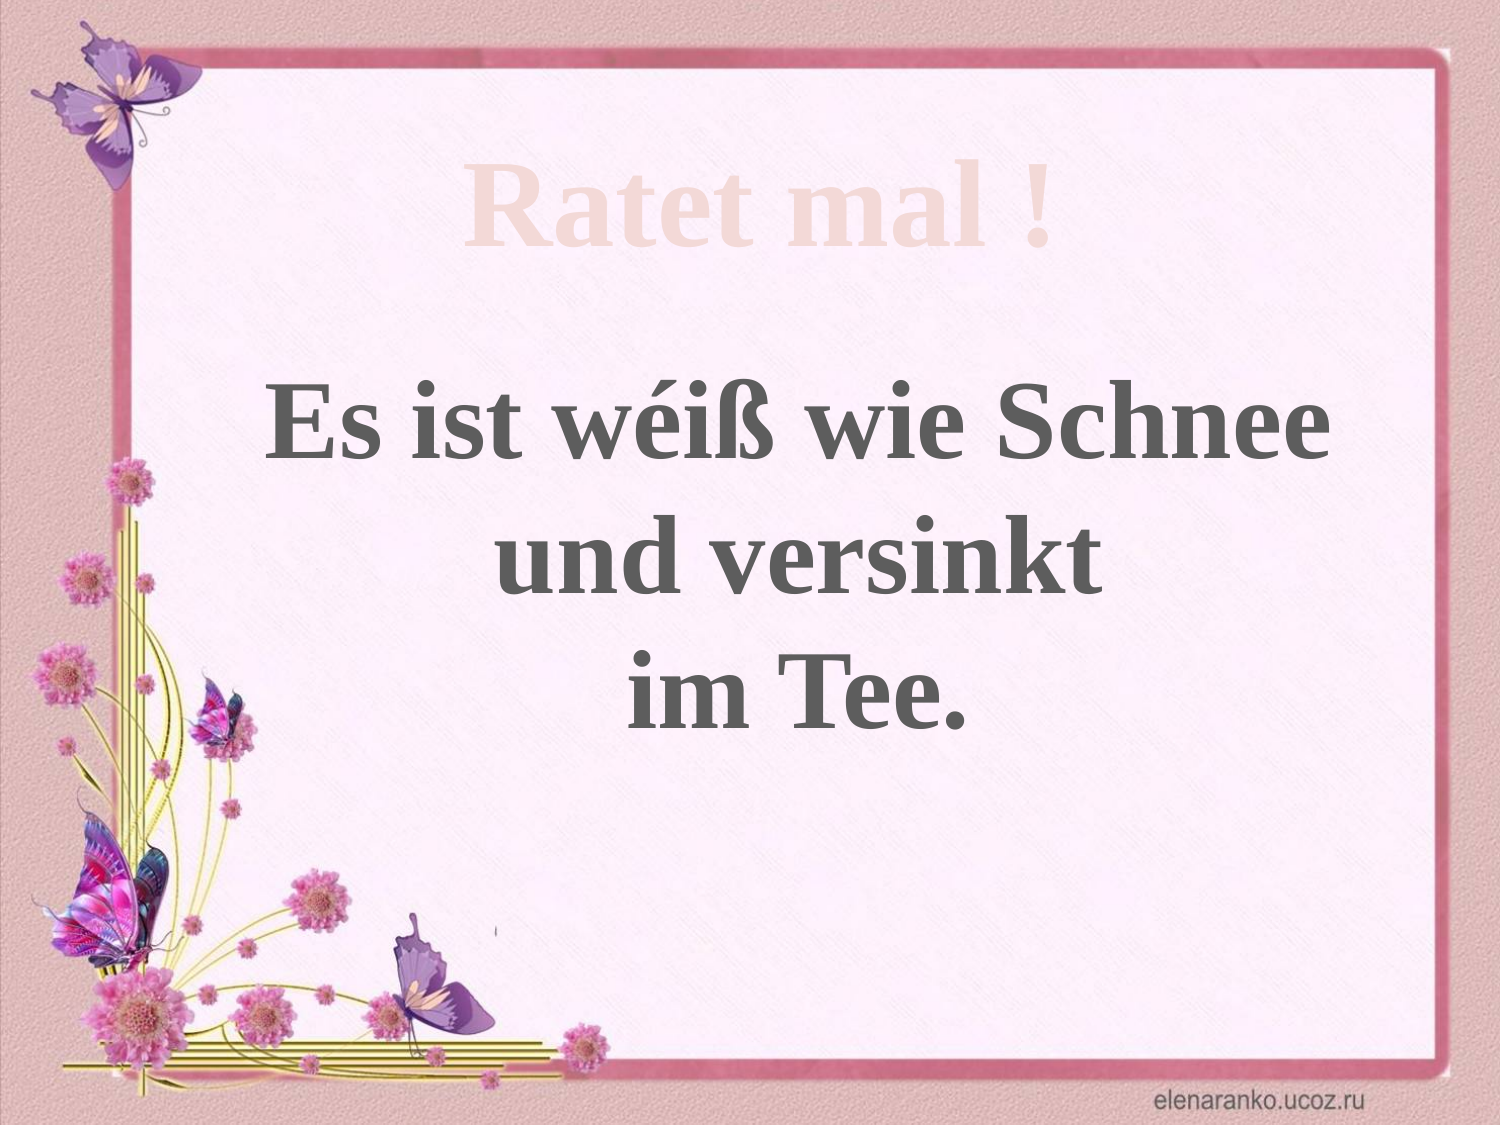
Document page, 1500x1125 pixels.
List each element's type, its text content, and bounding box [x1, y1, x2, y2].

text_box Ratet mal ! [447, 113, 1075, 279]
picture [0, 0, 1500, 1125]
text_box Es ist wéiß wie Schnee und versinkt im Tee. [218, 338, 1379, 758]
